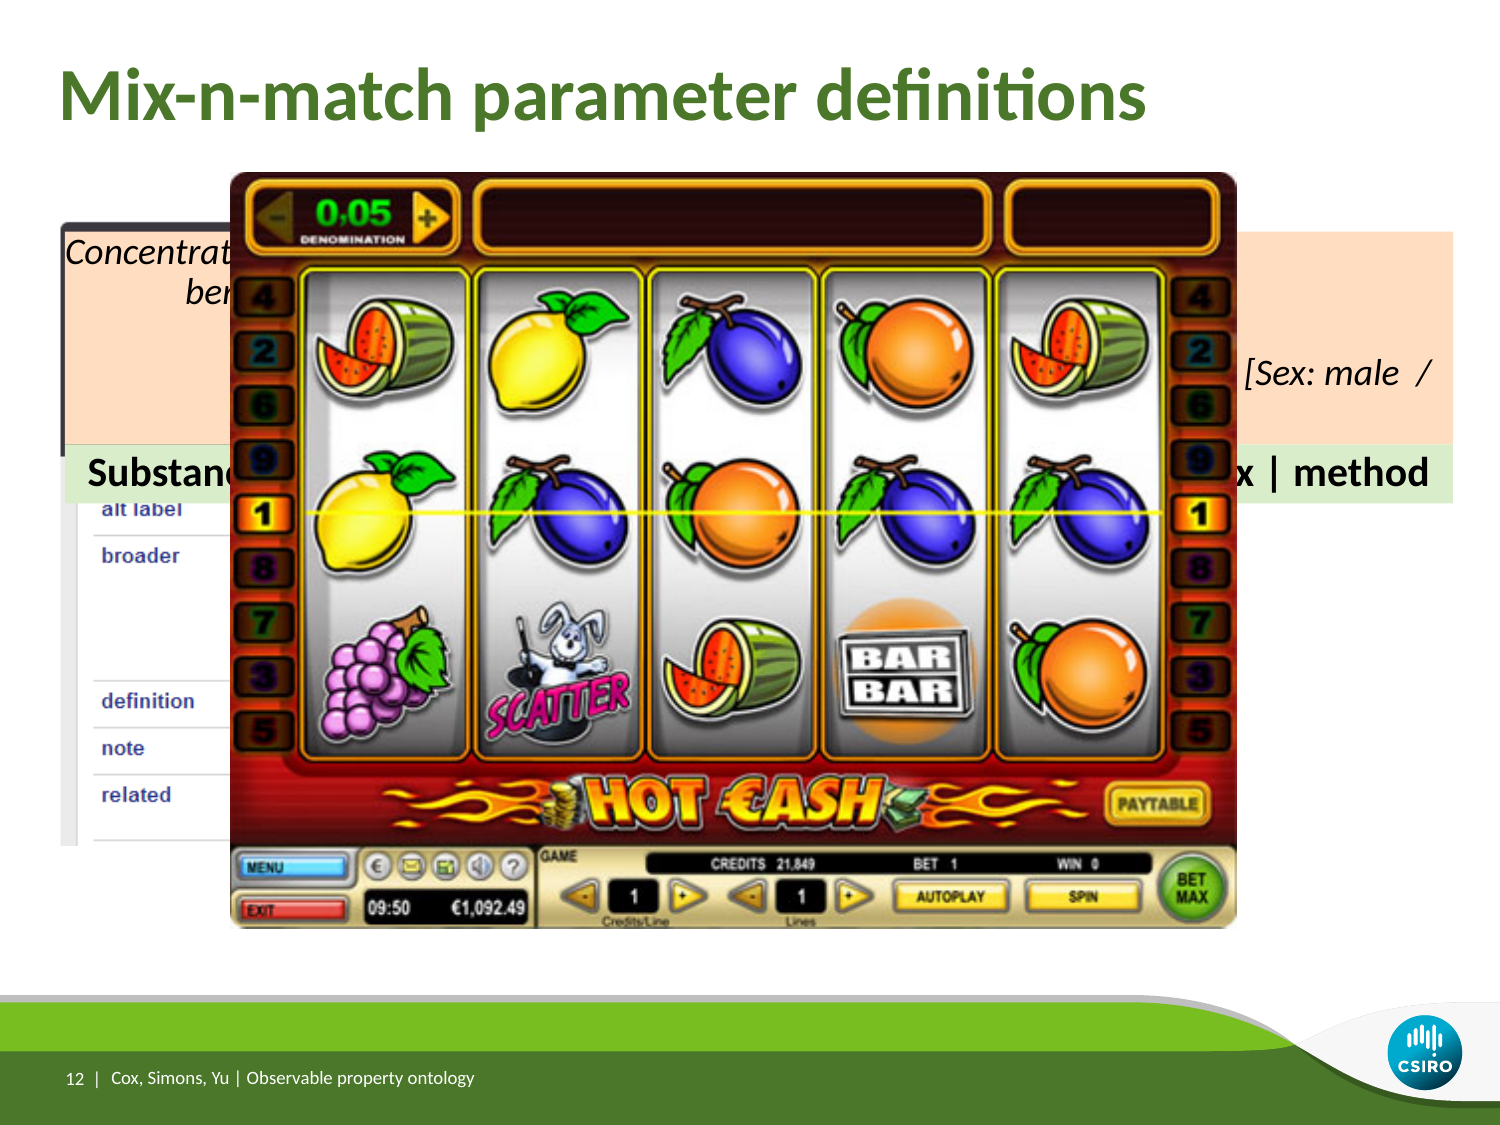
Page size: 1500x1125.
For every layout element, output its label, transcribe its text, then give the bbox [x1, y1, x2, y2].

text_box Substance | matrix-relationship | context of matrix (taxon) | matrix | method [1243, 444, 1453, 504]
slide_number 12 | [54, 1066, 102, 1088]
list Concentration of / benz(a)anthracene {CAS 56-55-3} / per unit wet weight of biota / {Limanda limanda (ITIS: 172881: WoRMS 127139) [Sex: male / Subcomponent: liver]} [1243, 231, 1454, 445]
title Mix-n-match parameter definitions [58, 44, 1448, 186]
picture [52, 172, 1238, 929]
footer Cox, Simons, Yu | Observable property ontology [111, 1066, 1110, 1088]
